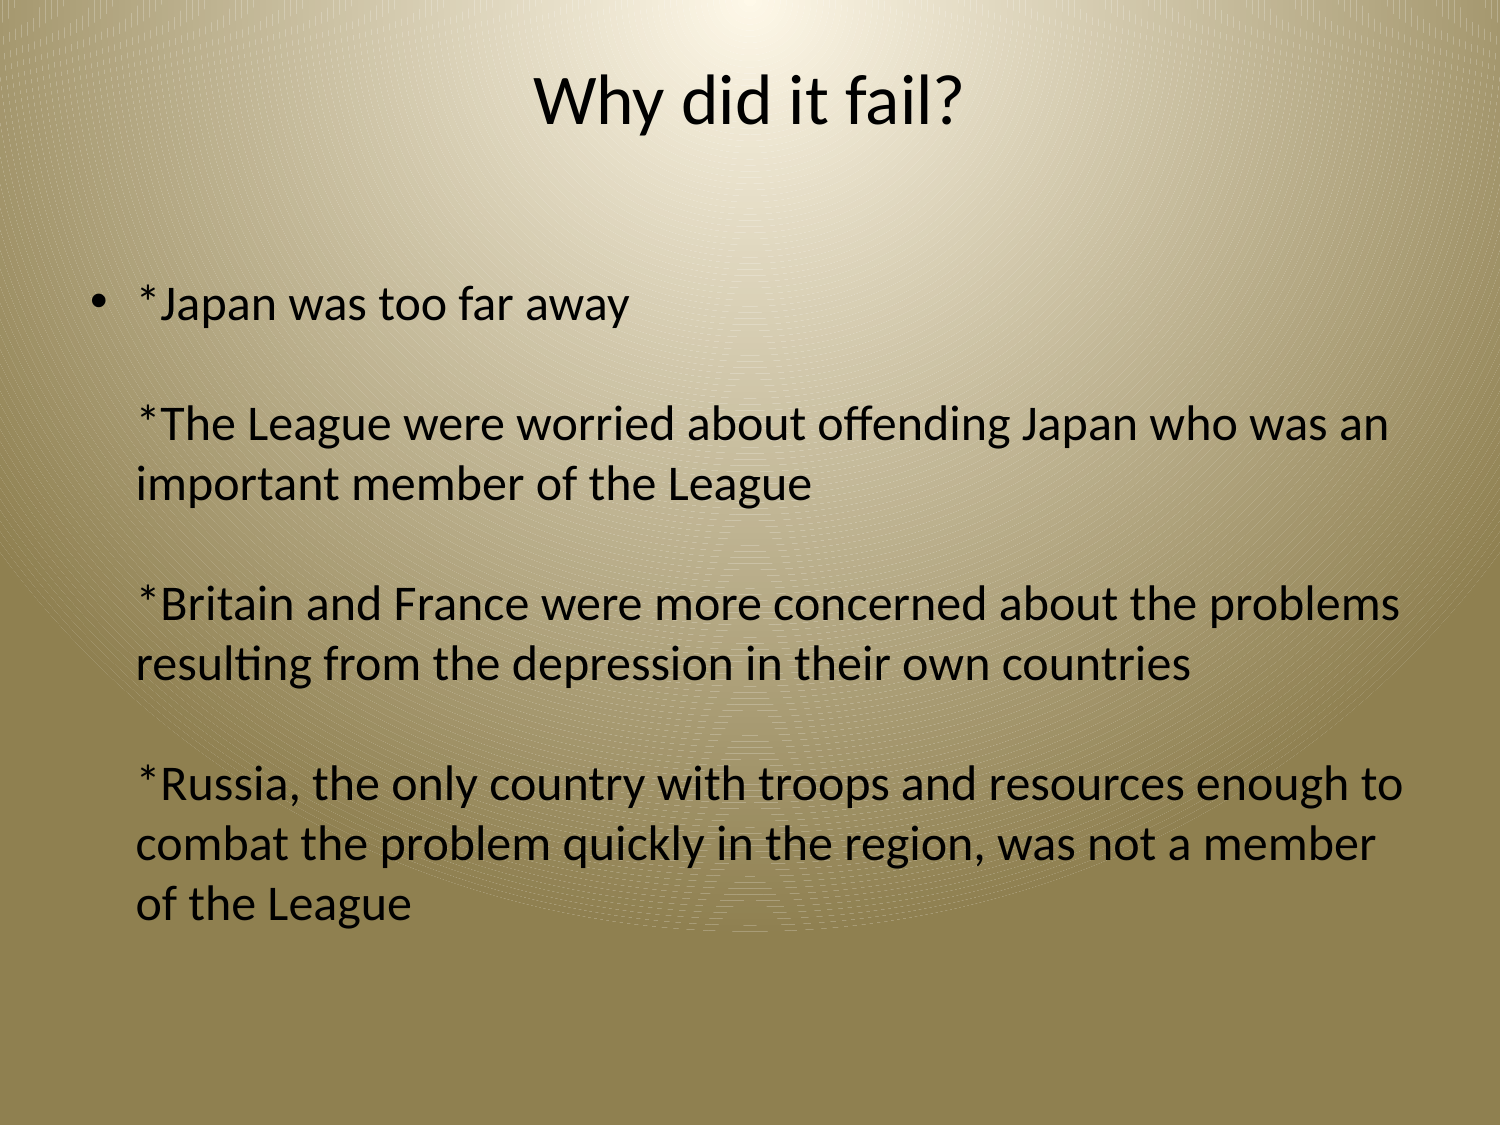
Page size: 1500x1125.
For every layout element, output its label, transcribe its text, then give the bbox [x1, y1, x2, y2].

list *Japan was too far away *The League were worried about offending Japan who was an important member of the League *Britain and France were more concerned about the problems resulting from the depression in their own countries *Russia, the only country with troops and resources enough to combat the problem quickly in the region, was not a member of the League [75, 262, 1425, 1005]
title Why did it fail? [75, 45, 1425, 233]
